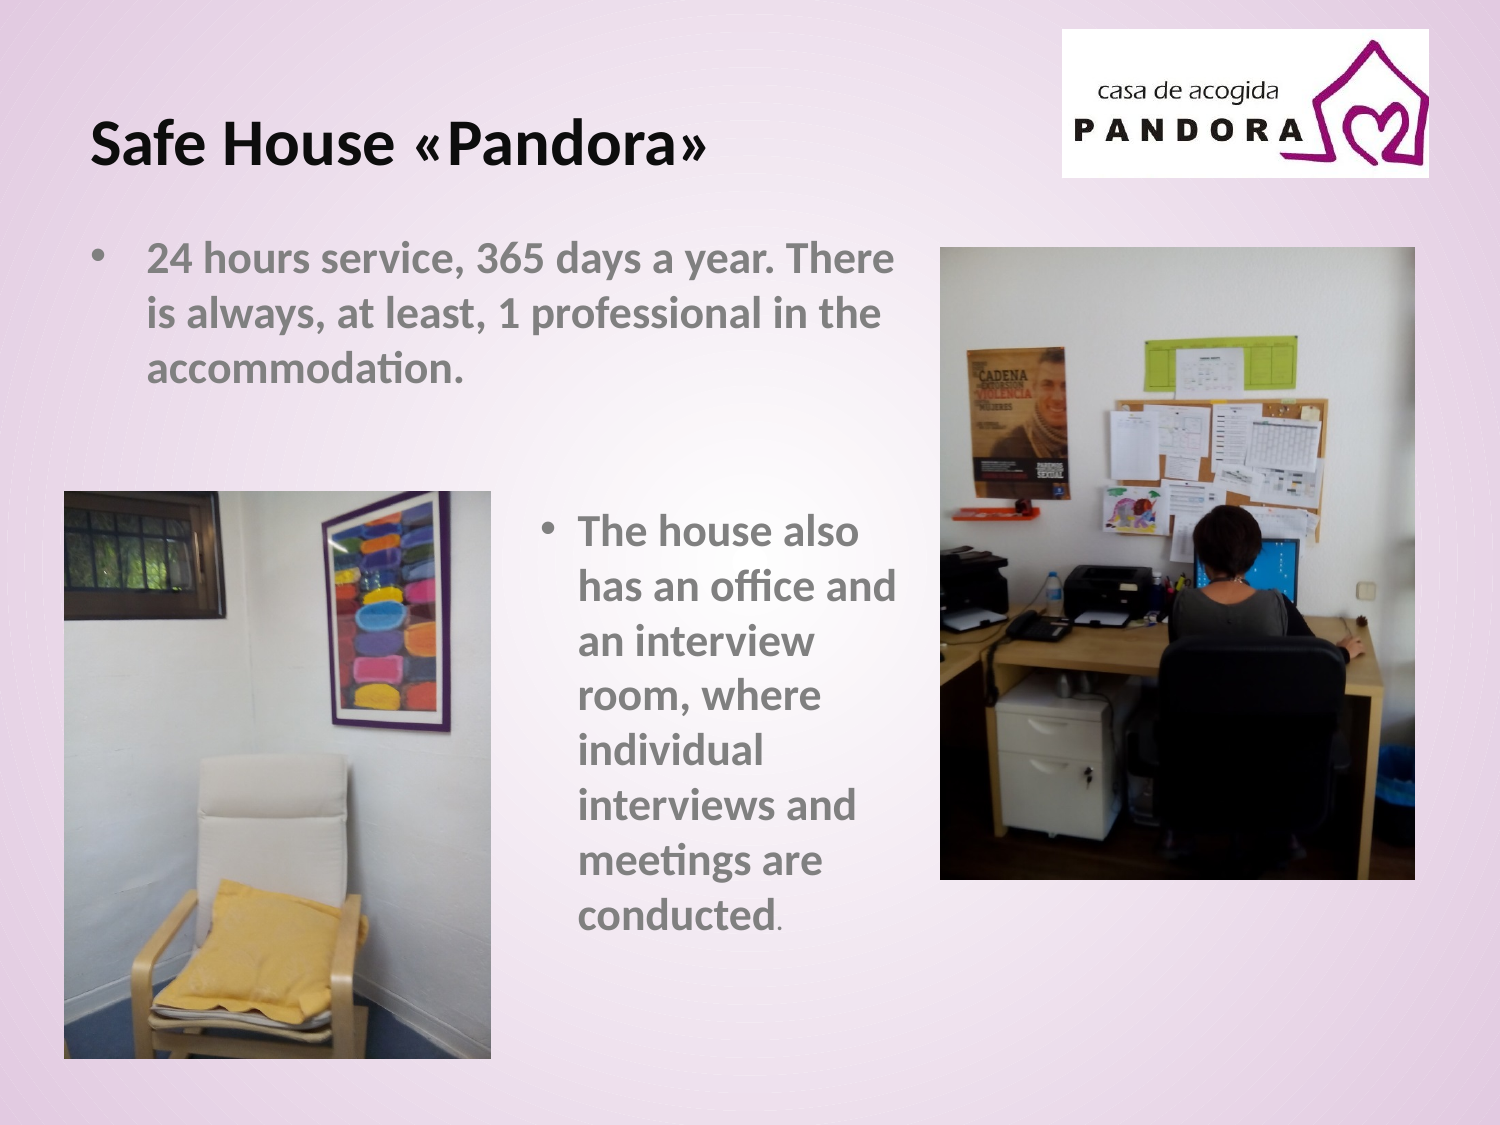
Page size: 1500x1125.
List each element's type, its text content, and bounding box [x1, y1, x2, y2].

picture [64, 491, 491, 1059]
list 24 hours service, 365 days a year. There is always, at least, 1 professional in the accommodation. The house also has an office and an interview room, where individual interviews and meetings are conducted. [75, 219, 916, 1005]
title Safe House «Pandora» [75, 45, 1425, 233]
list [940, 247, 1415, 880]
picture [1062, 29, 1429, 178]
